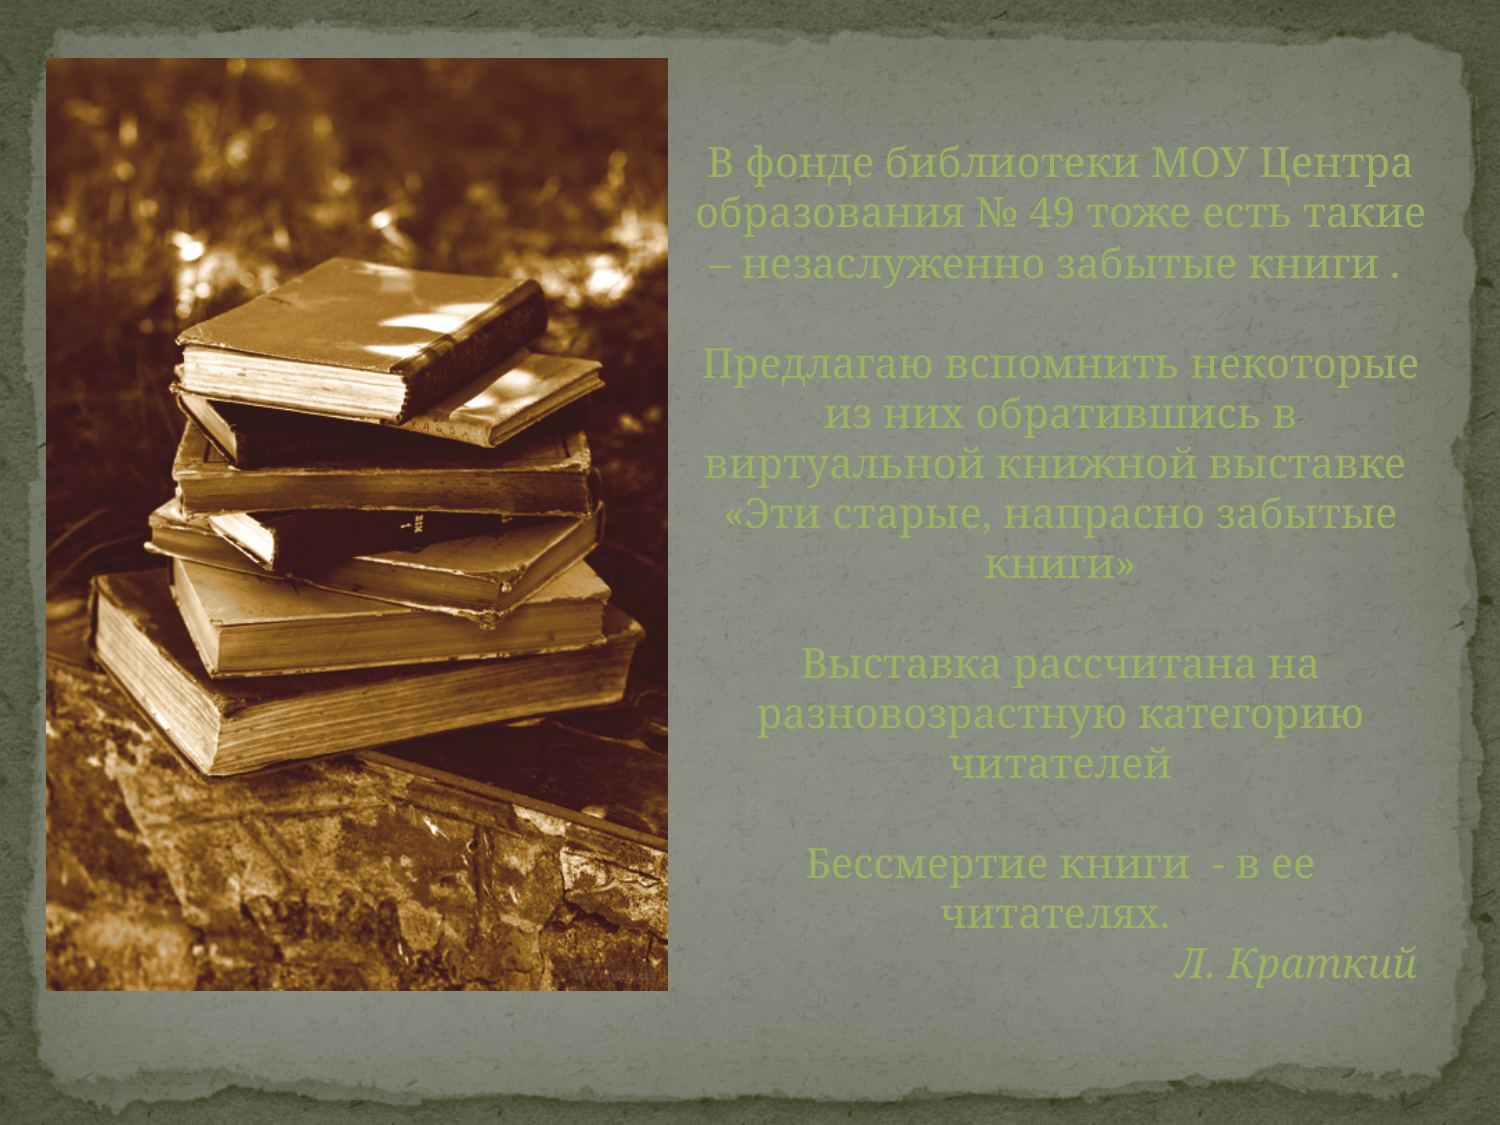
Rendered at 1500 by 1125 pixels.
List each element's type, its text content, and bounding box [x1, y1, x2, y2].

picture [46, 58, 668, 991]
text_box В фонде библиотеки МОУ Центра образования № 49 тоже есть такие – незаслуженно забытые книги . Предлагаю вспомнить некоторые из них обратившись в виртуальной книжной выставке «Эти старые, напрасно забытые книги» Выставка рассчитана на разновозрастную категорию читателей Бессмертие книги - в ее читателях. Л. Краткий [679, 128, 1442, 994]
